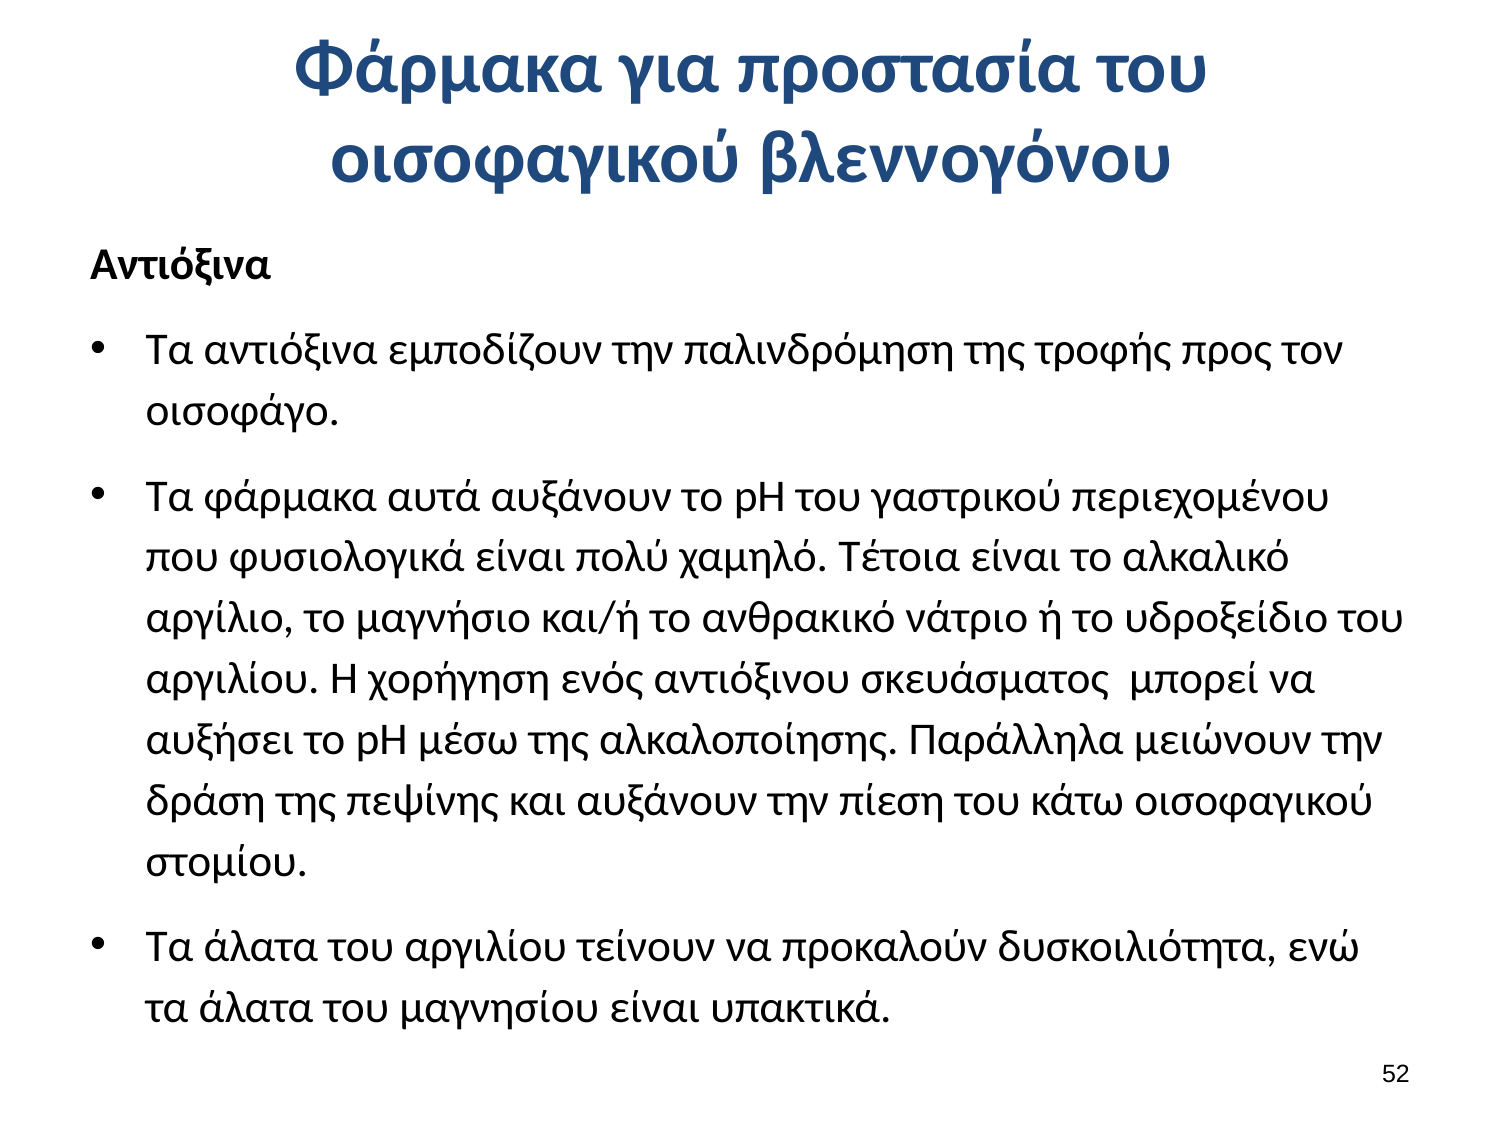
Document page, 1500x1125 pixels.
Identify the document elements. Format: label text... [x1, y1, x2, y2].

list Αντιόξινα Τα αντιόξινα εμποδίζουν την παλινδρόμηση της τροφής προς τον οισοφάγο. Τα φάρμακα αυτά αυξάνουν το pH του γαστρικού περιεχομένου που φυσιολογικά είναι πολύ χαμηλό. Τέτοια είναι το αλκαλικό αργίλιο, το μαγνήσιο και/ή το ανθρακικό νάτριο ή το υδροξείδιο του αργιλίου. Η χορήγηση ενός αντιόξινου σκευάσματος μπορεί να αυξήσει το pH μέσω της αλκαλοποίησης. Παράλληλα μειώνουν την δράση της πεψίνης και αυξάνουν την πίεση του κάτω οισοφαγικού στομίου. Τα άλατα του αργιλίου τείνουν να προκαλούν δυσκοιλιότητα, ενώ τα άλατα του μαγνησίου είναι υπακτικά. [75, 219, 1425, 1047]
slide_number 51 [1074, 1042, 1425, 1103]
title Φάρμακα για προστασία του οισοφαγικού βλεννογόνου [76, 19, 1427, 197]
